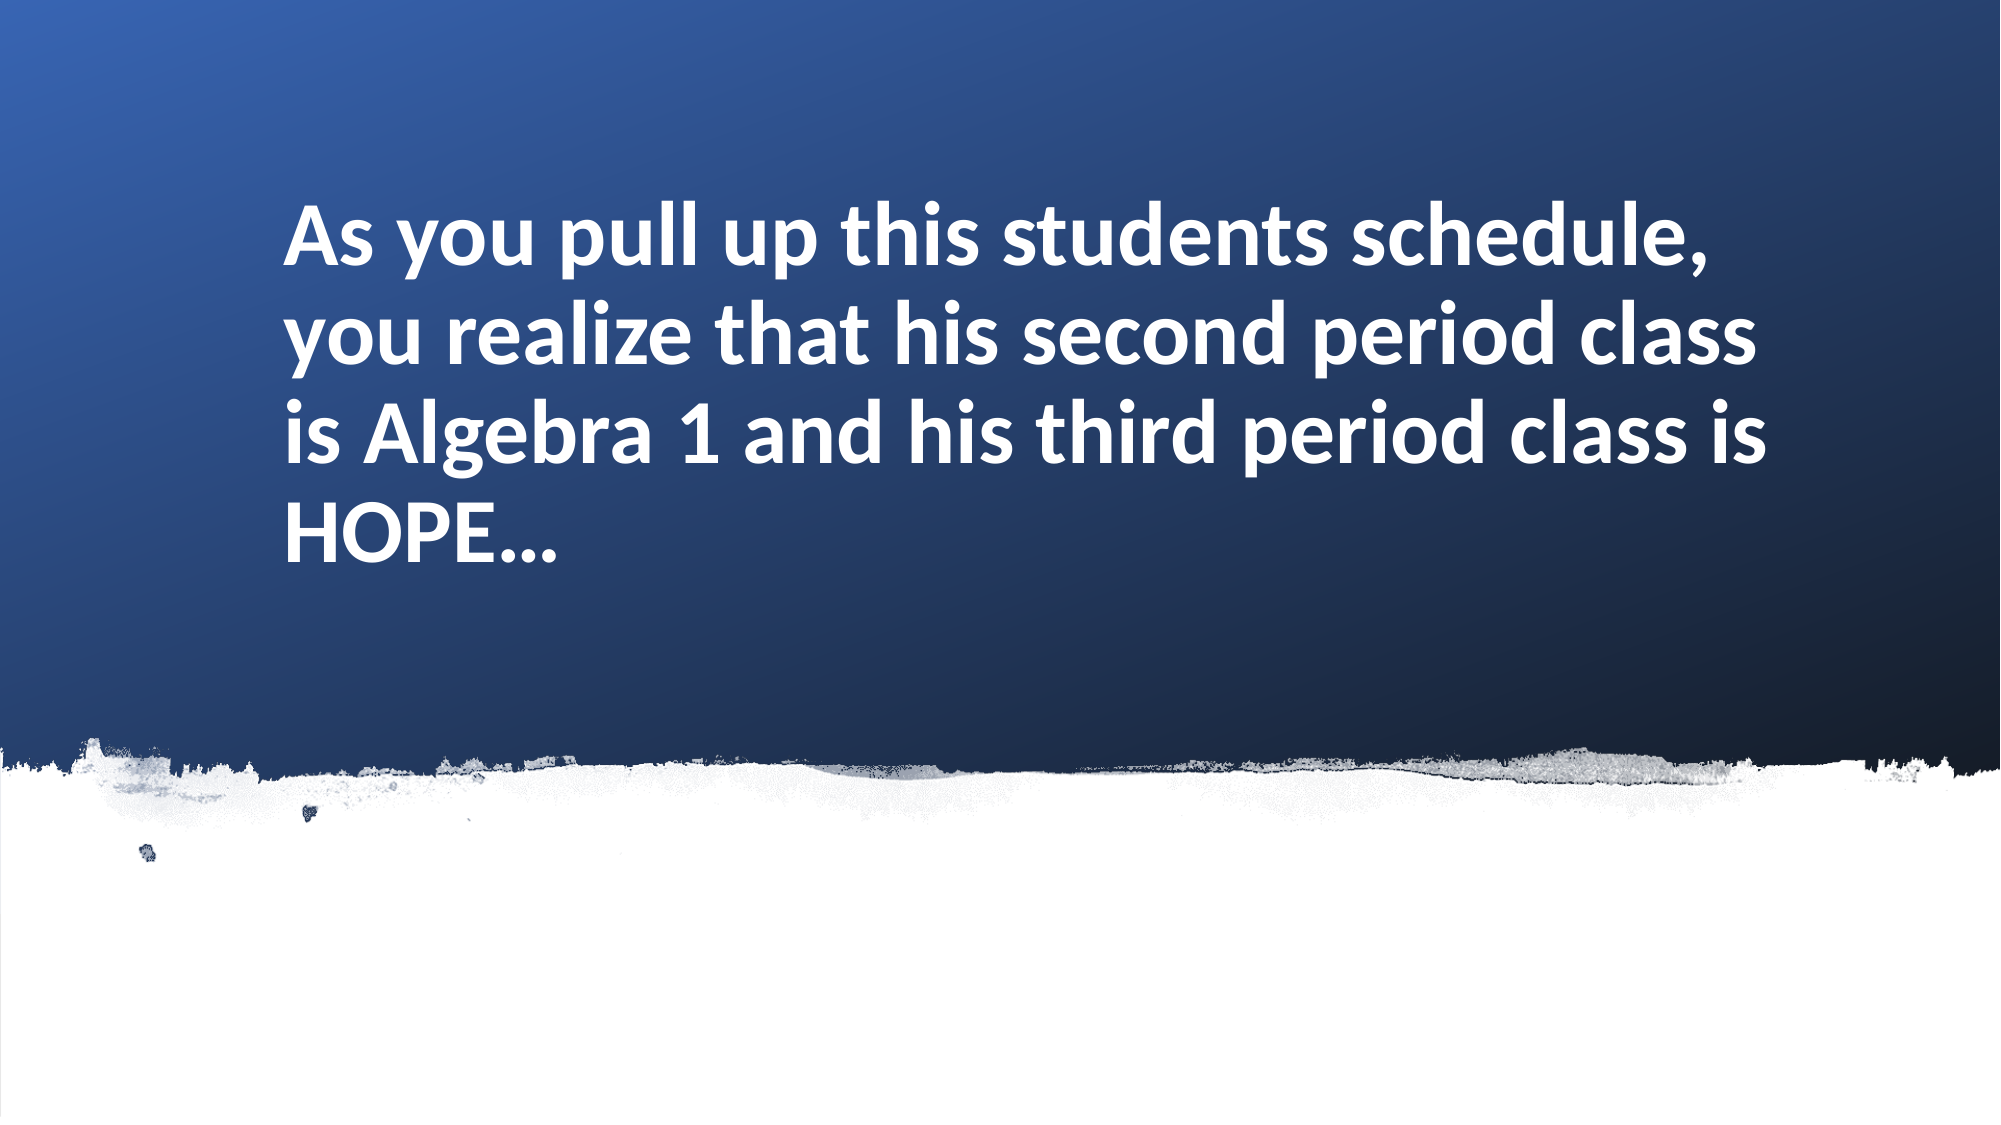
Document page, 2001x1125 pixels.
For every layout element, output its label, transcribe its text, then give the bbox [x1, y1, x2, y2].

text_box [0, 624, 2000, 1125]
list As you pull up this students schedule, you realize that his second period class is Algebra 1 and his third period class is HOPE… [193, 143, 1807, 624]
text_box [0, 0, 2000, 624]
